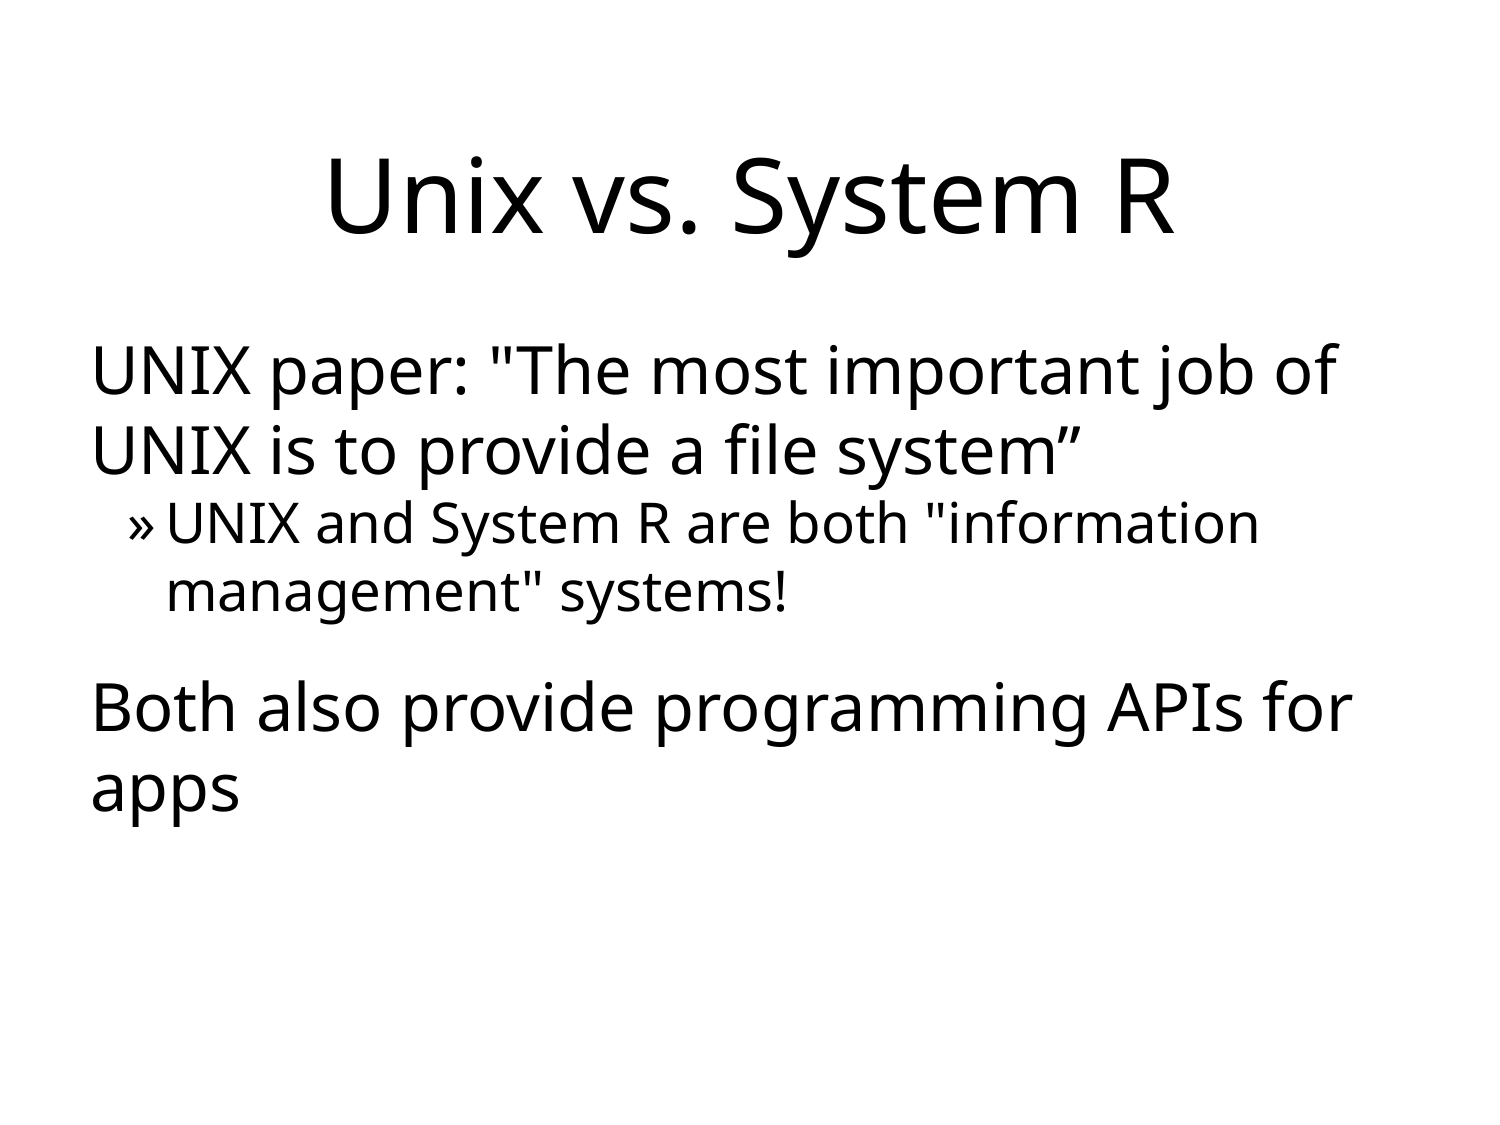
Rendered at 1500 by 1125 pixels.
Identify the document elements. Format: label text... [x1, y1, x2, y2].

title Unix vs. System R [74, 97, 1426, 286]
list UNIX paper: "The most important job of UNIX is to provide a file system” UNIX and System R are both "information management" systems! Both also provide programming APIs for apps [74, 319, 1426, 1013]
